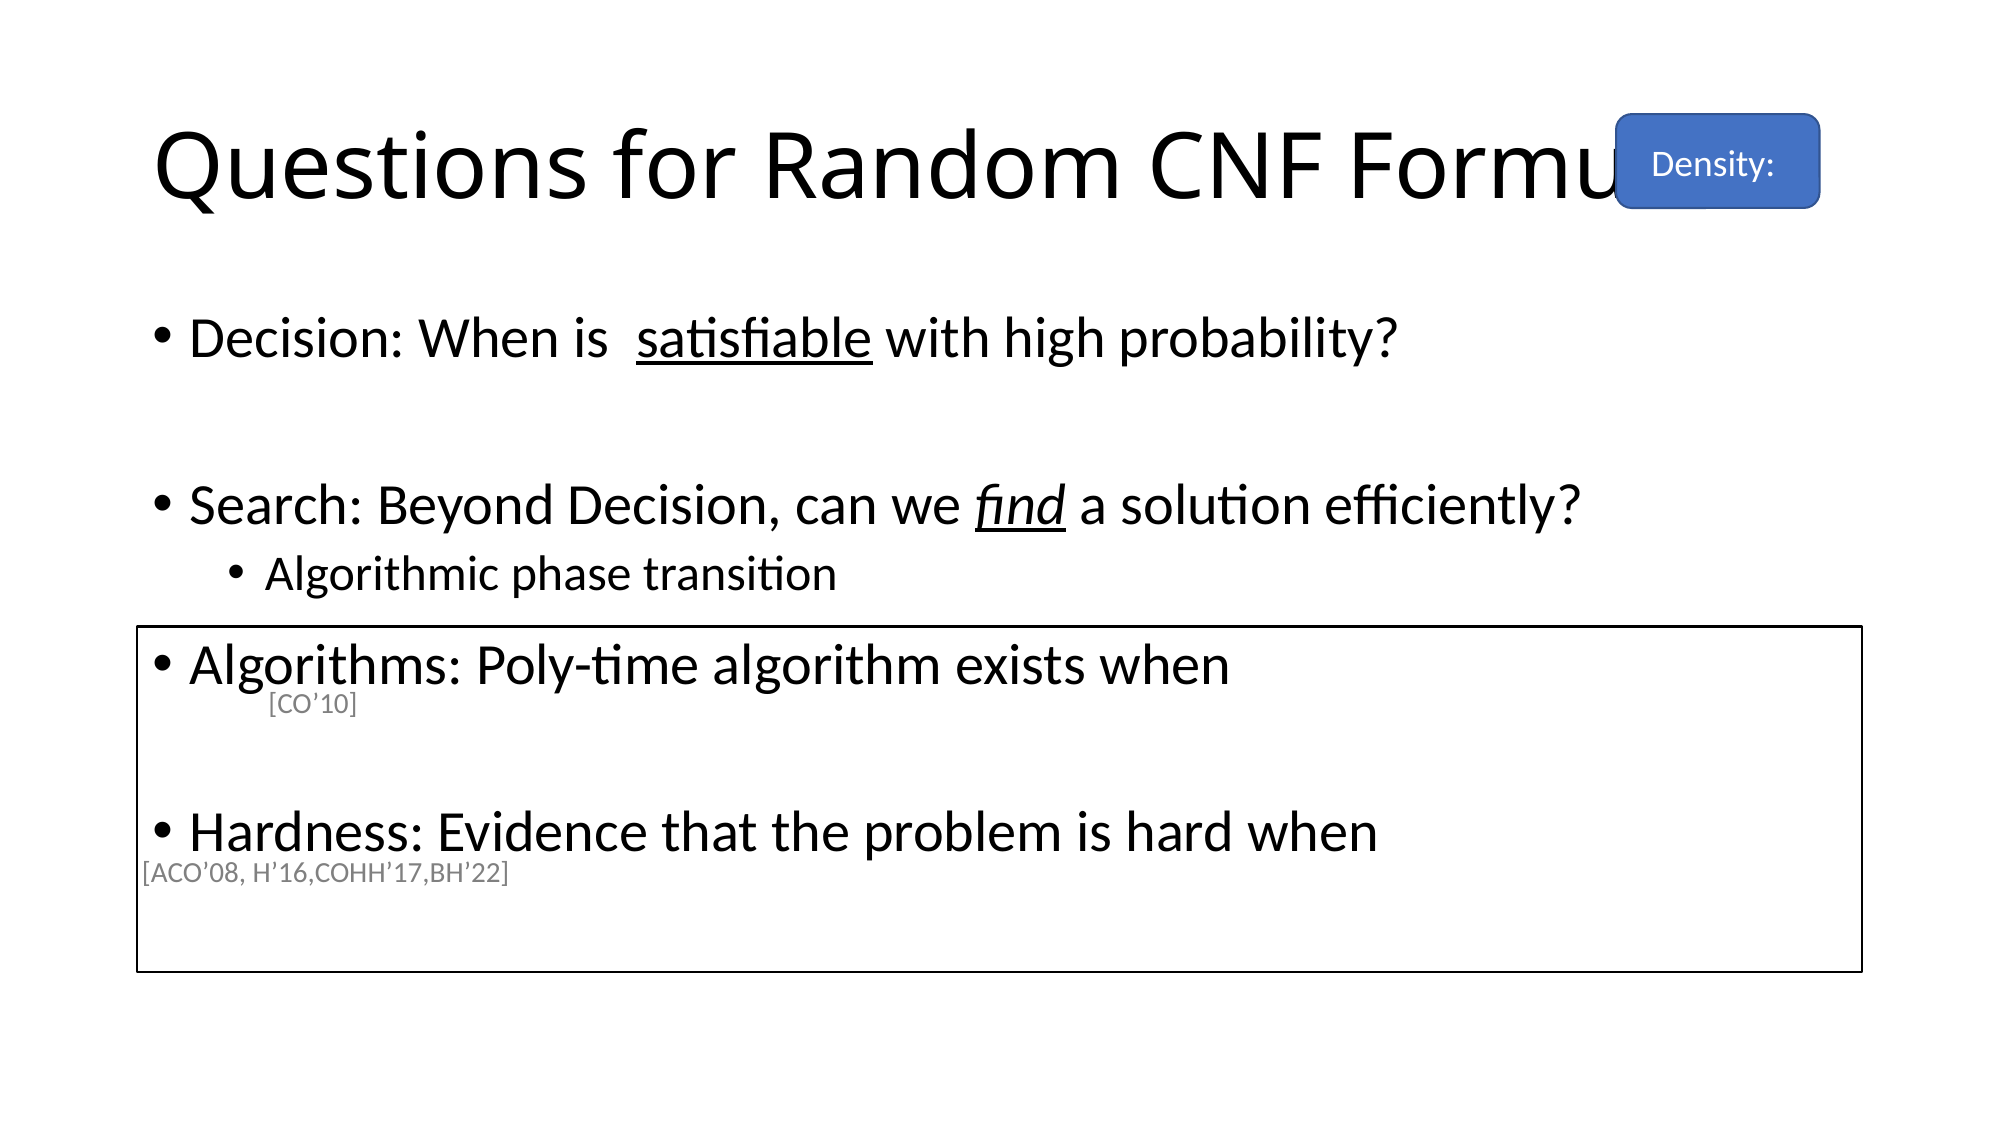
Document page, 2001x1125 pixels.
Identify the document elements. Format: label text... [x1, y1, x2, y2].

title Questions for Random CNF Formulas [137, 59, 1863, 278]
text_box [CO’10] [253, 677, 413, 728]
text_box [ACO’08, H’16,COHH’17,BH’22] [127, 845, 539, 896]
